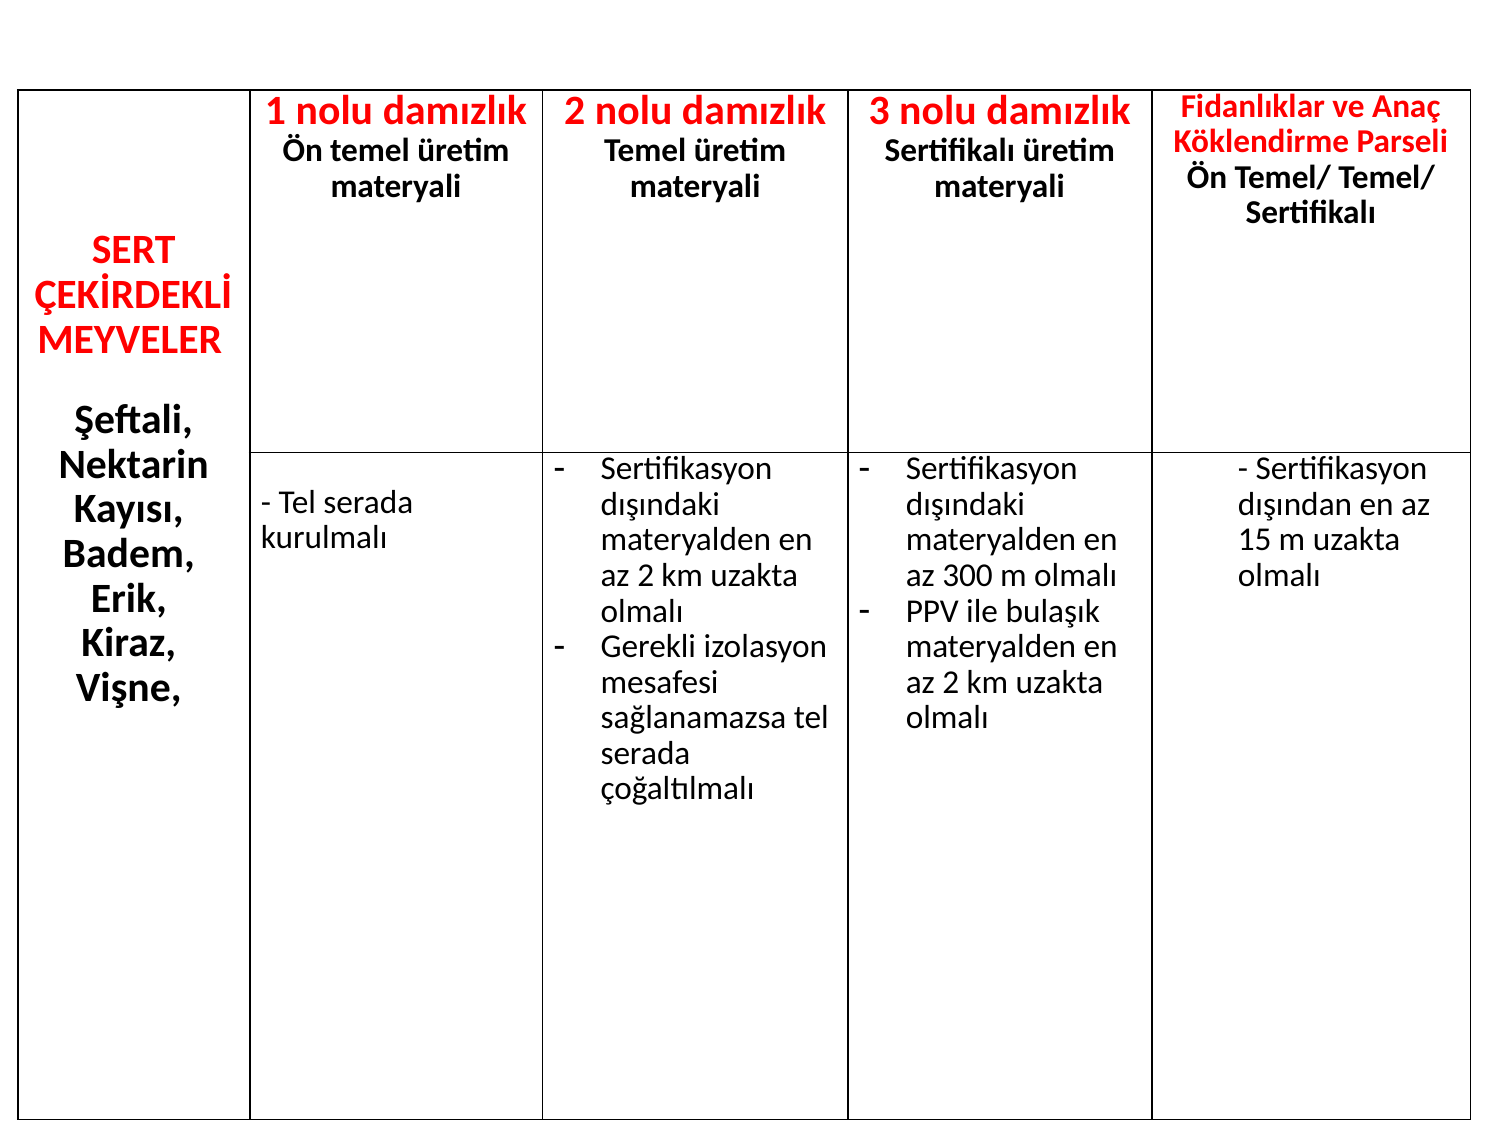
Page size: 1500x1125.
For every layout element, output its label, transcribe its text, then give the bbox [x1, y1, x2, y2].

table_header SERT ÇEKİRDEKLİ MEYVELER Şeftali, Nektarin Kayısı, Badem, Erik, Kiraz, Vişne, [19, 91, 249, 1119]
table_header 2 nolu damızlık Temel üretim materyali [543, 91, 847, 452]
table_cell Sertifikasyon dışındaki materyalden en az 300 m olmalı PPV ile bulaşık materyalden en az 2 km uzakta olmalı [849, 453, 1151, 1119]
table_cell Sertifikasyon dışındaki materyalden en az 2 km uzakta olmalı Gerekli izolasyon mesafesi sağlanamazsa tel serada çoğaltılmalı [543, 453, 847, 1119]
table_header 3 nolu damızlık Sertifikalı üretim materyali [849, 91, 1151, 452]
table_cell - Sertifikasyon dışından en az 15 m uzakta olmalı [1153, 453, 1470, 1119]
table_cell - Tel serada kurulmalı [251, 453, 542, 1119]
table_header 1 nolu damızlık Ön temel üretim materyali [251, 91, 542, 452]
table_header Fidanlıklar ve Anaç Köklendirme Parseli Ön Temel/ Temel/ Sertifikalı [1153, 91, 1470, 452]
